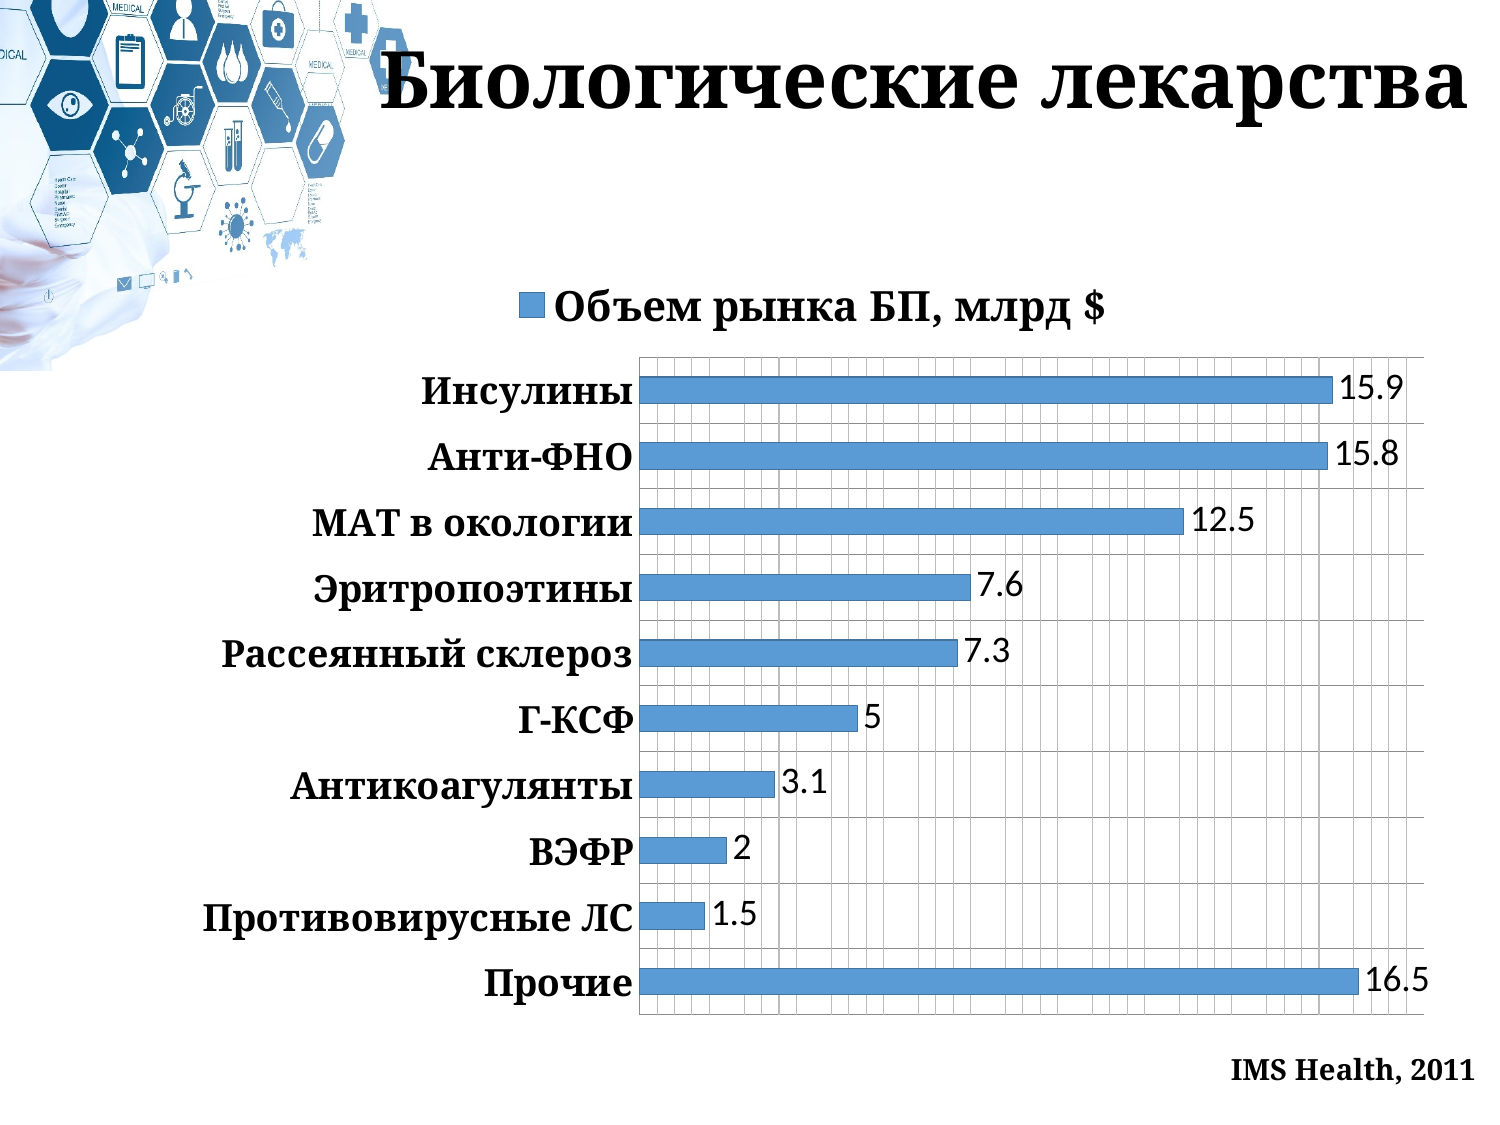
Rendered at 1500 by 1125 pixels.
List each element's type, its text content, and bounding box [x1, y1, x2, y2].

text_box Биологические лекарства [0, 0, 1500, 132]
picture [0, 132, 434, 371]
text_box IMS Health, 2011 [748, 1043, 1499, 1094]
chart [176, 256, 1449, 1031]
